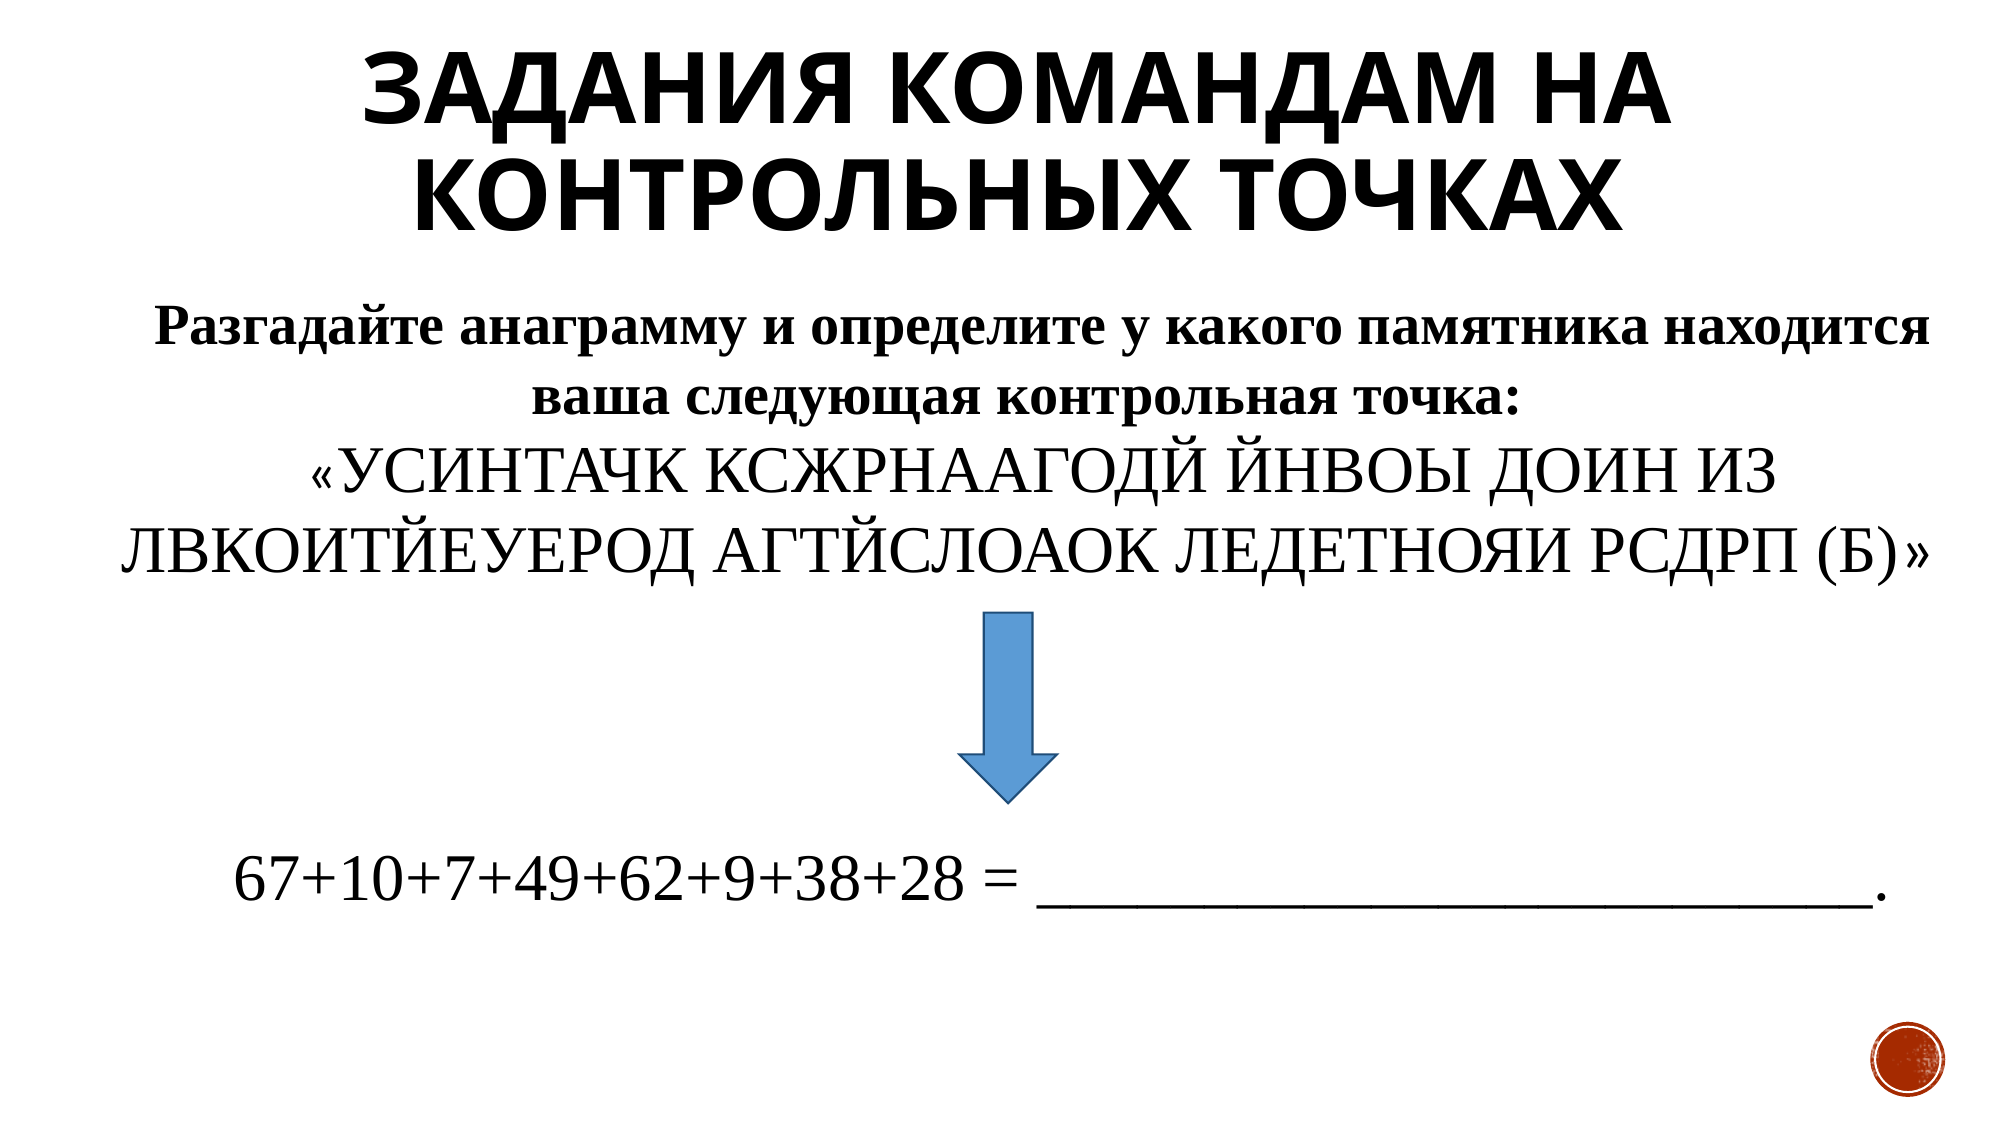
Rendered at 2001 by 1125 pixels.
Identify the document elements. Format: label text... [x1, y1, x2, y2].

title Задания командам на контрольных точках [53, 30, 1980, 260]
text_box [983, 612, 1033, 735]
text_box Разгадайте анаграмму и определите у какого памятника находится ваша следующая контрольная точка: «УСИНТАЧК КСЖРНААГОДЙ ЙНВОЫ ДОИН ИЗ ЛВКОИТЙЕУЕРОД АГТЙСЛОАОК ЛЕДЕТНОЯИ РСДРП (Б)» [100, 278, 1955, 594]
text_box 67+10+7+49+62+9+38+28 = _________________________. [189, 735, 1925, 971]
